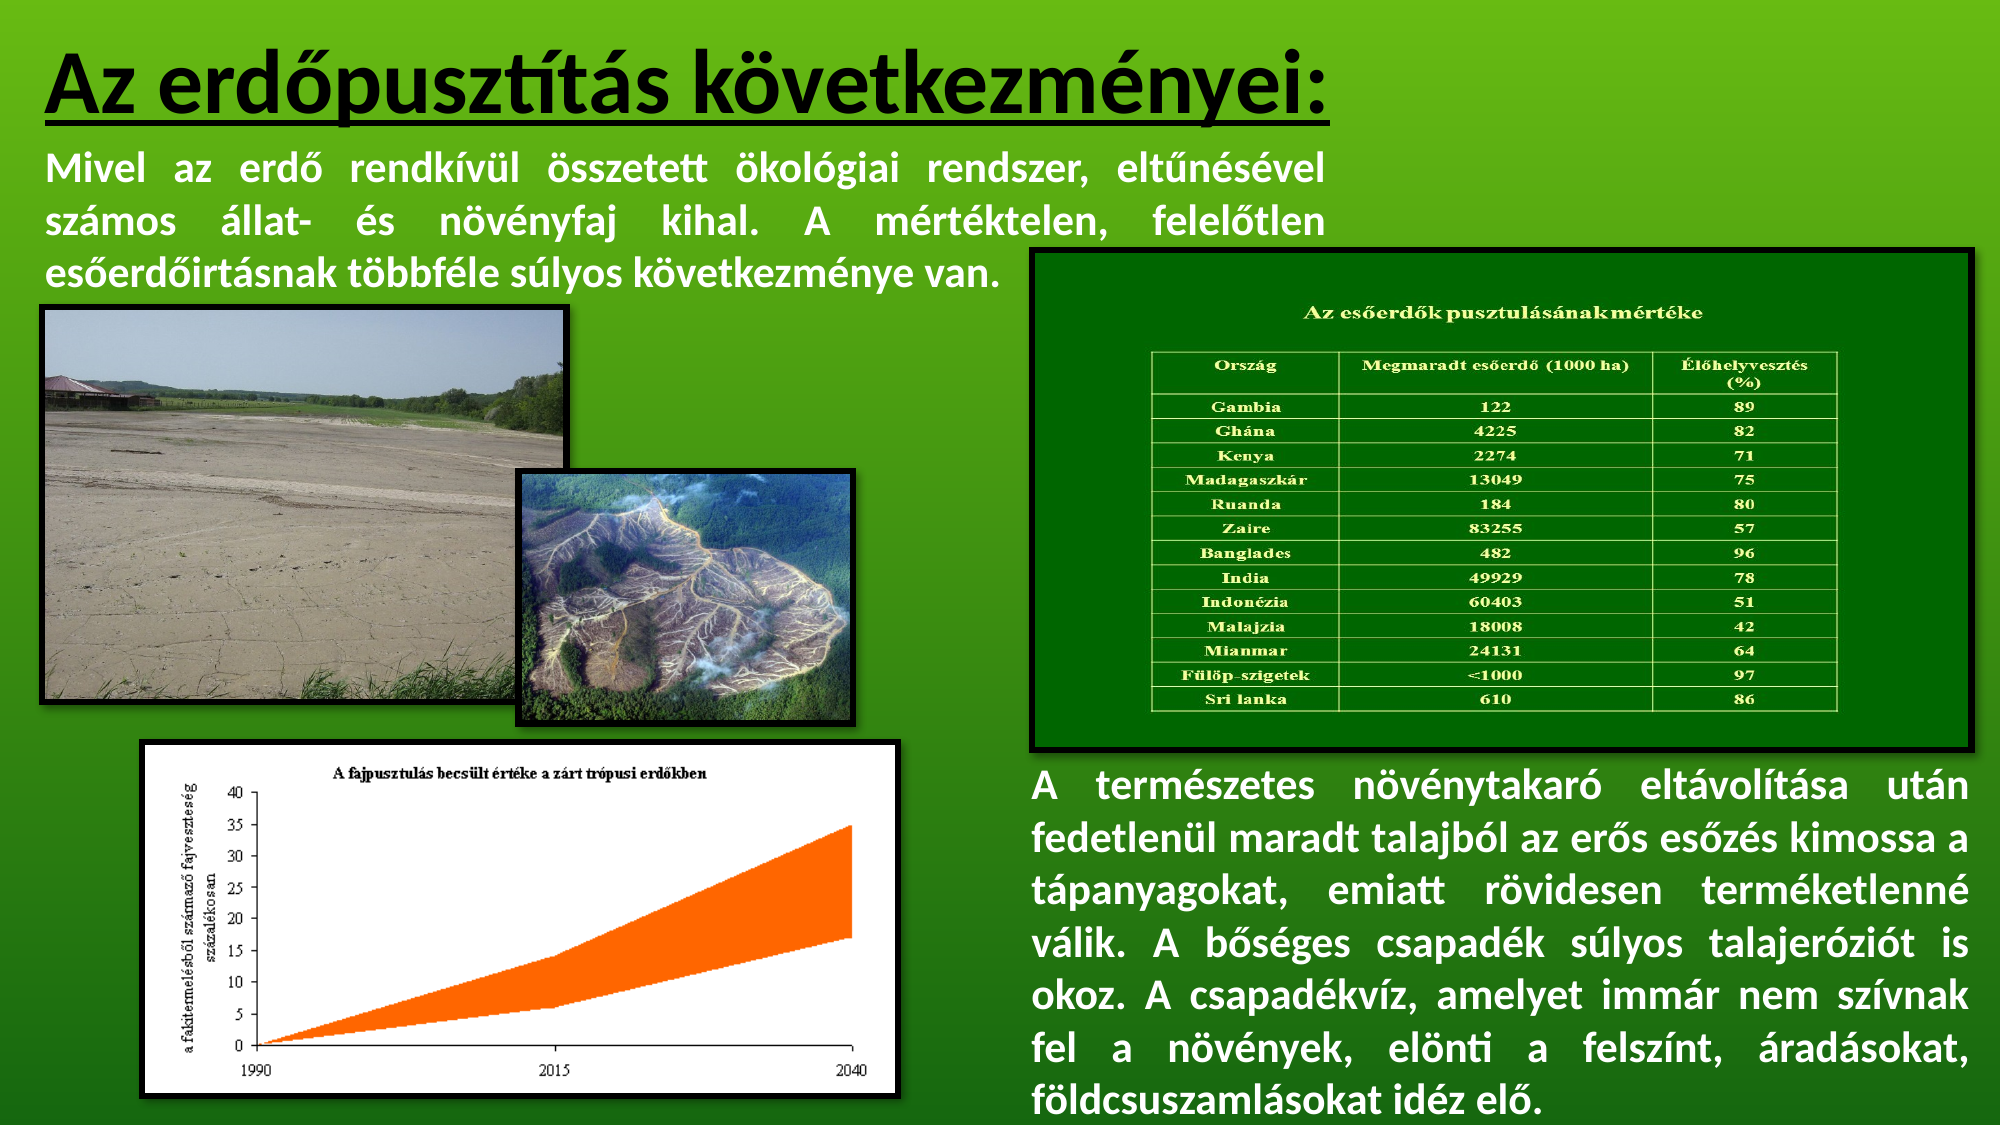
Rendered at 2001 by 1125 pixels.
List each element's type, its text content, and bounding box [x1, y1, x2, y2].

picture [145, 745, 895, 1093]
text_box A természetes növénytakaró eltávolítása után fedetlenül maradt talajból az erős esőzés kimossa a tápanyagokat, emiatt rövidesen terméketlenné válik. A bőséges csapadék súlyos talajeróziót is okoz. A csapadékvíz, amelyet immár nem szívnak fel a növények, elönti a felszínt, áradásokat, földcsuszamlásokat idéz elő. [1016, 748, 1985, 1125]
text_box Mivel az erdő rendkívül összetett ökológiai rendszer, eltűnésével számos állat- és növényfaj kihal. A mértéktelen, felelőtlen esőerdőirtásnak többféle súlyos következménye van. [30, 131, 1342, 304]
picture [44, 310, 850, 721]
text_box Az erdőpusztítás következményei: [29, 14, 1664, 140]
picture [1034, 253, 1969, 747]
